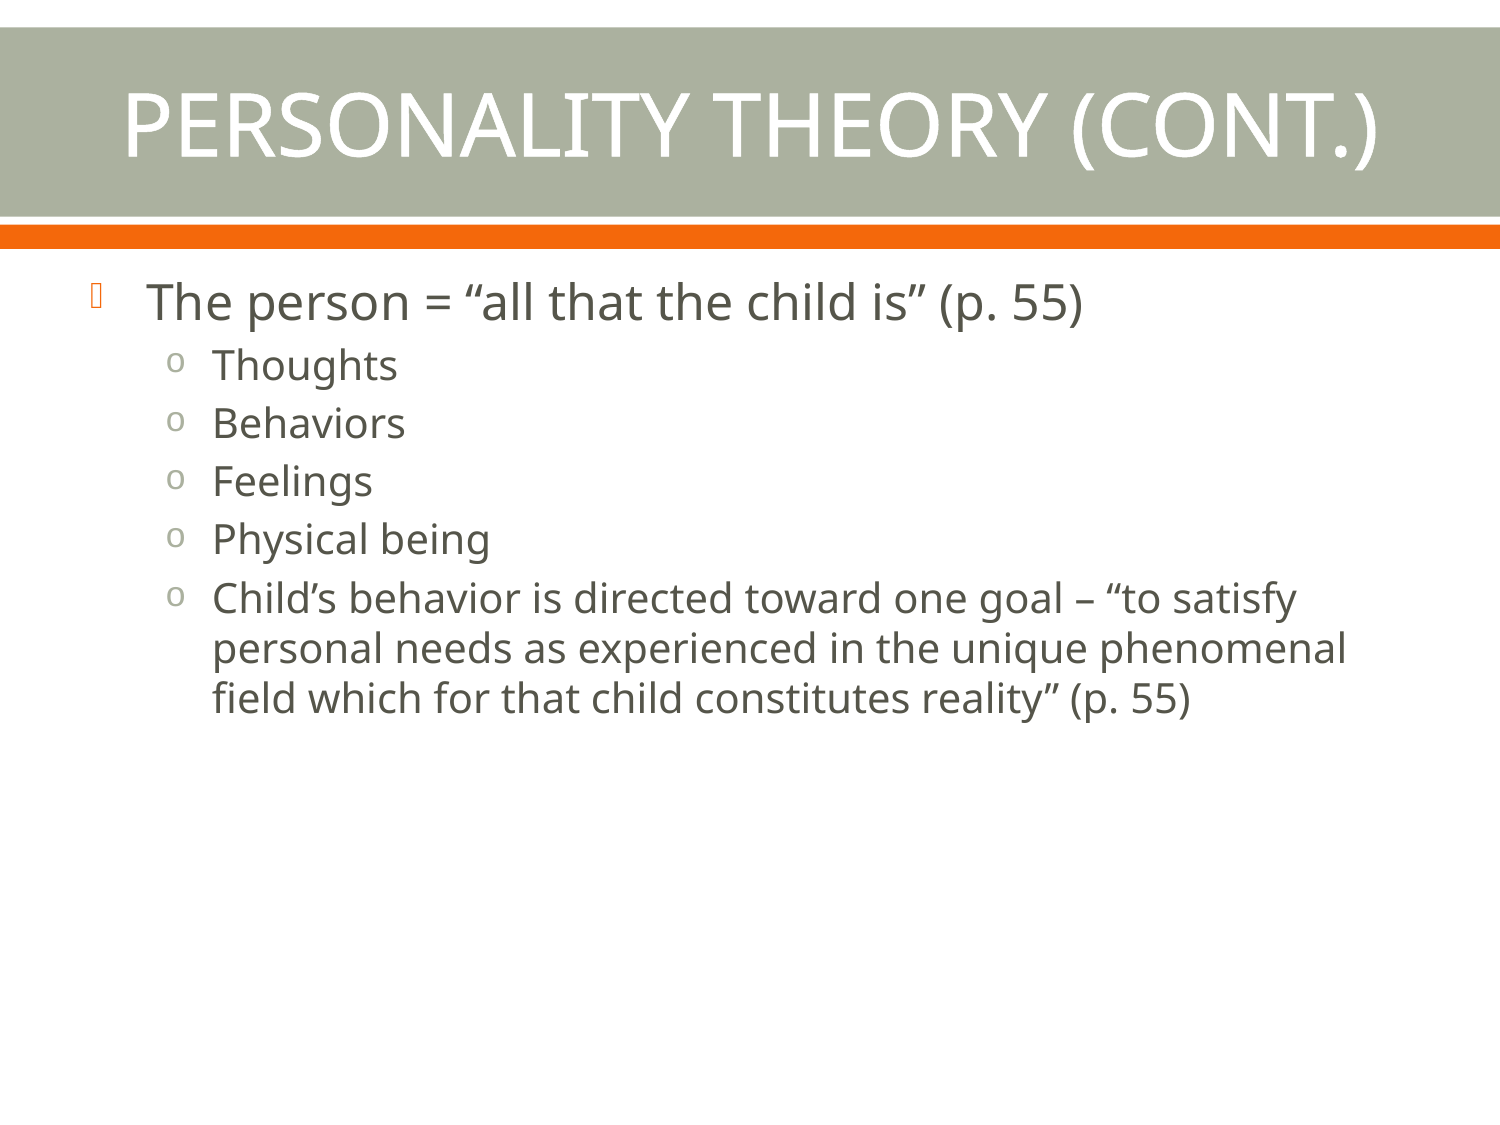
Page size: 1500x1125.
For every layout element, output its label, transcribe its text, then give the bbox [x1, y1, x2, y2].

title Personality Theory (Cont.) [75, 29, 1425, 213]
list The person = “all that the child is” (p. 55) Thoughts Behaviors Feelings Physical being Child’s behavior is directed toward one goal – “to satisfy personal needs as experienced in the unique phenomenal field which for that child constitutes reality” (p. 55) [75, 262, 1425, 1005]
